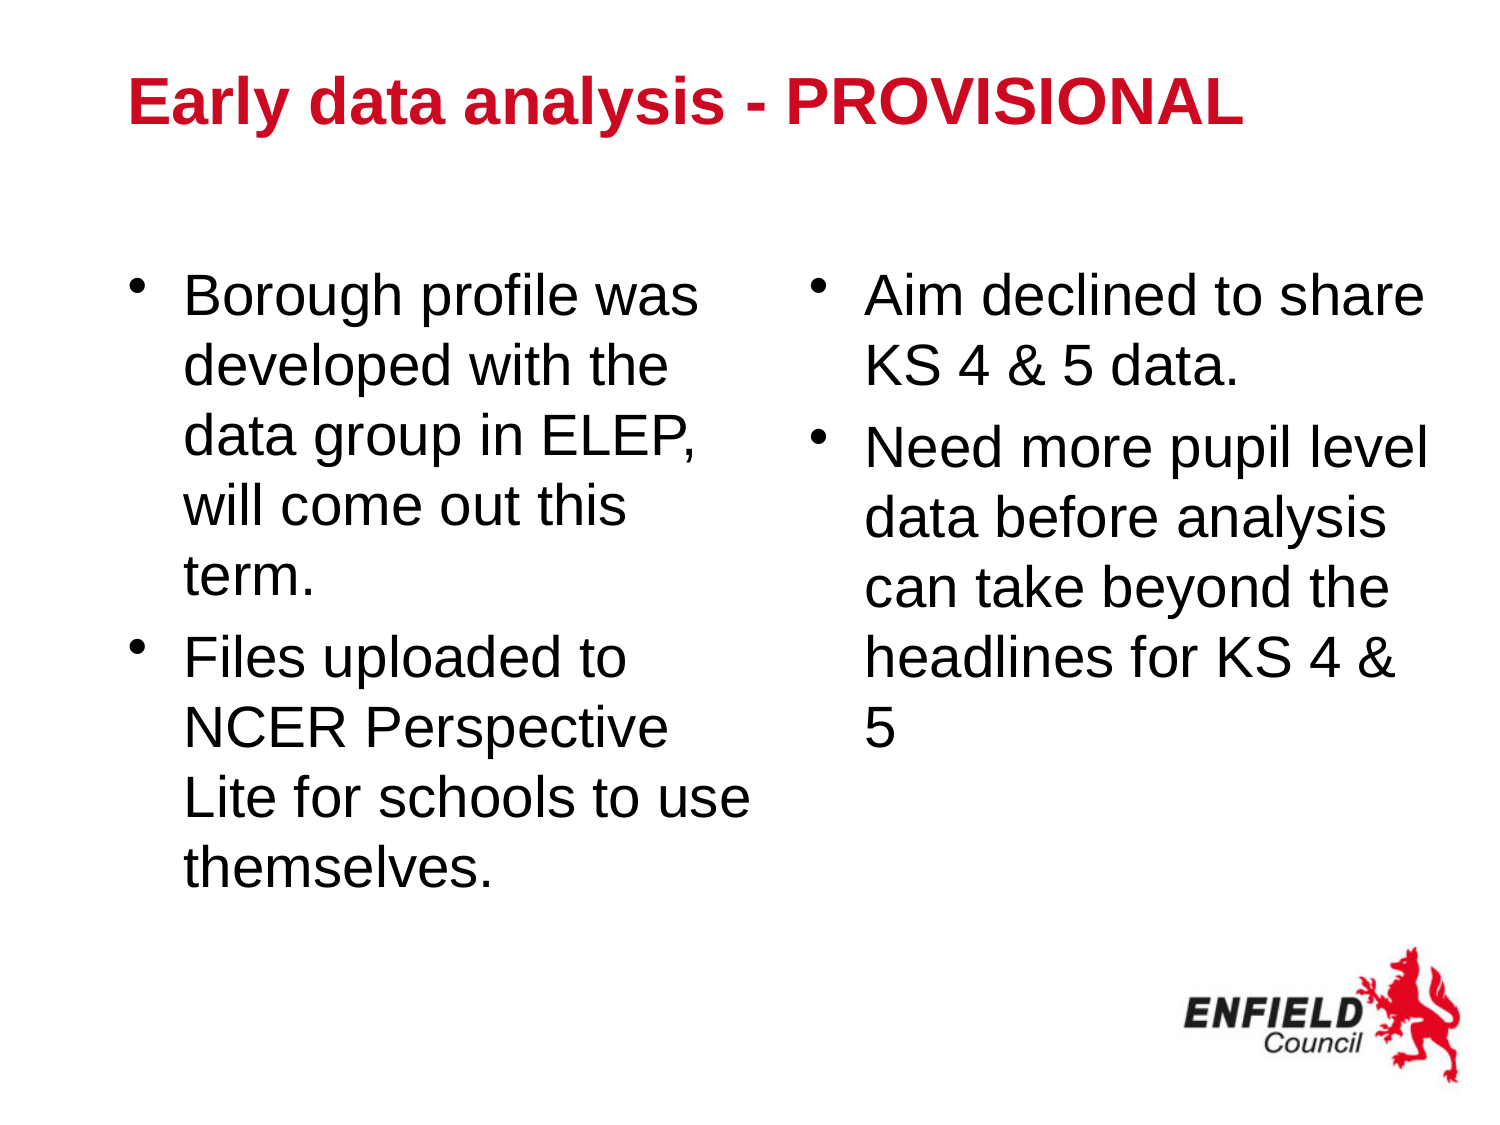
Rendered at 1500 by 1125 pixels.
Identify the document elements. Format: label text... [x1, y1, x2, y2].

title Early data analysis - PROVISIONAL [112, 50, 1450, 238]
list Aim declined to share KS 4 & 5 data. Need more pupil level data before analysis can take beyond the headlines for KS 4 & 5 [793, 249, 1450, 938]
list Borough profile was developed with the data group in ELEP, will come out this term. Files uploaded to NCER Perspective Lite for schools to use themselves. [112, 249, 769, 938]
picture [1149, 924, 1500, 1118]
